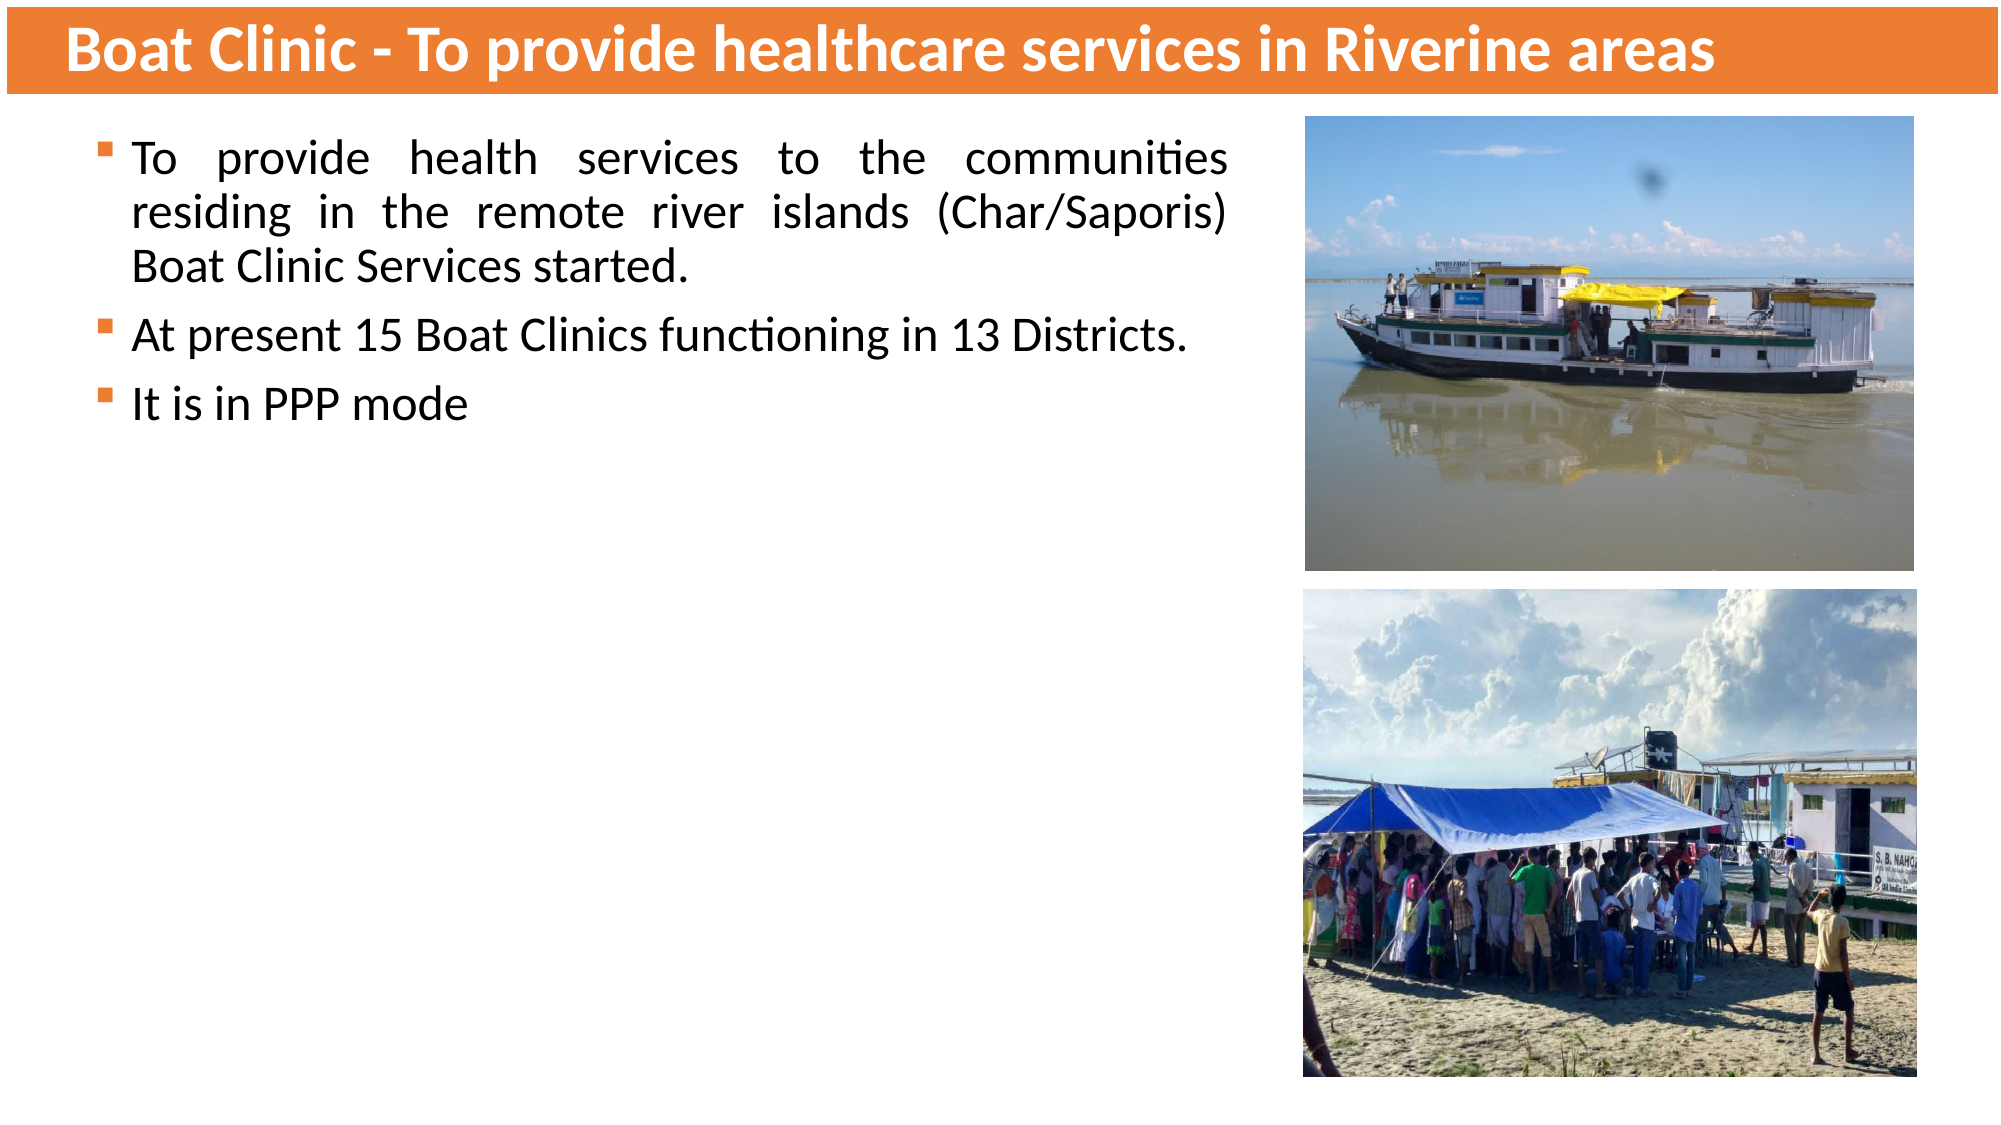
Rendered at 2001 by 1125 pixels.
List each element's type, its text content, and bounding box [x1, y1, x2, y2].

picture [1305, 116, 1914, 571]
title Boat Clinic - To provide healthcare services in Riverine areas [4, 4, 2000, 97]
picture [1303, 589, 1917, 1078]
text_box To provide health services to the communities residing in the remote river islands (Char/Saporis) Boat Clinic Services started. At present 15 Boat Clinics functioning in 13 Districts. It is in PPP mode [78, 124, 1244, 512]
